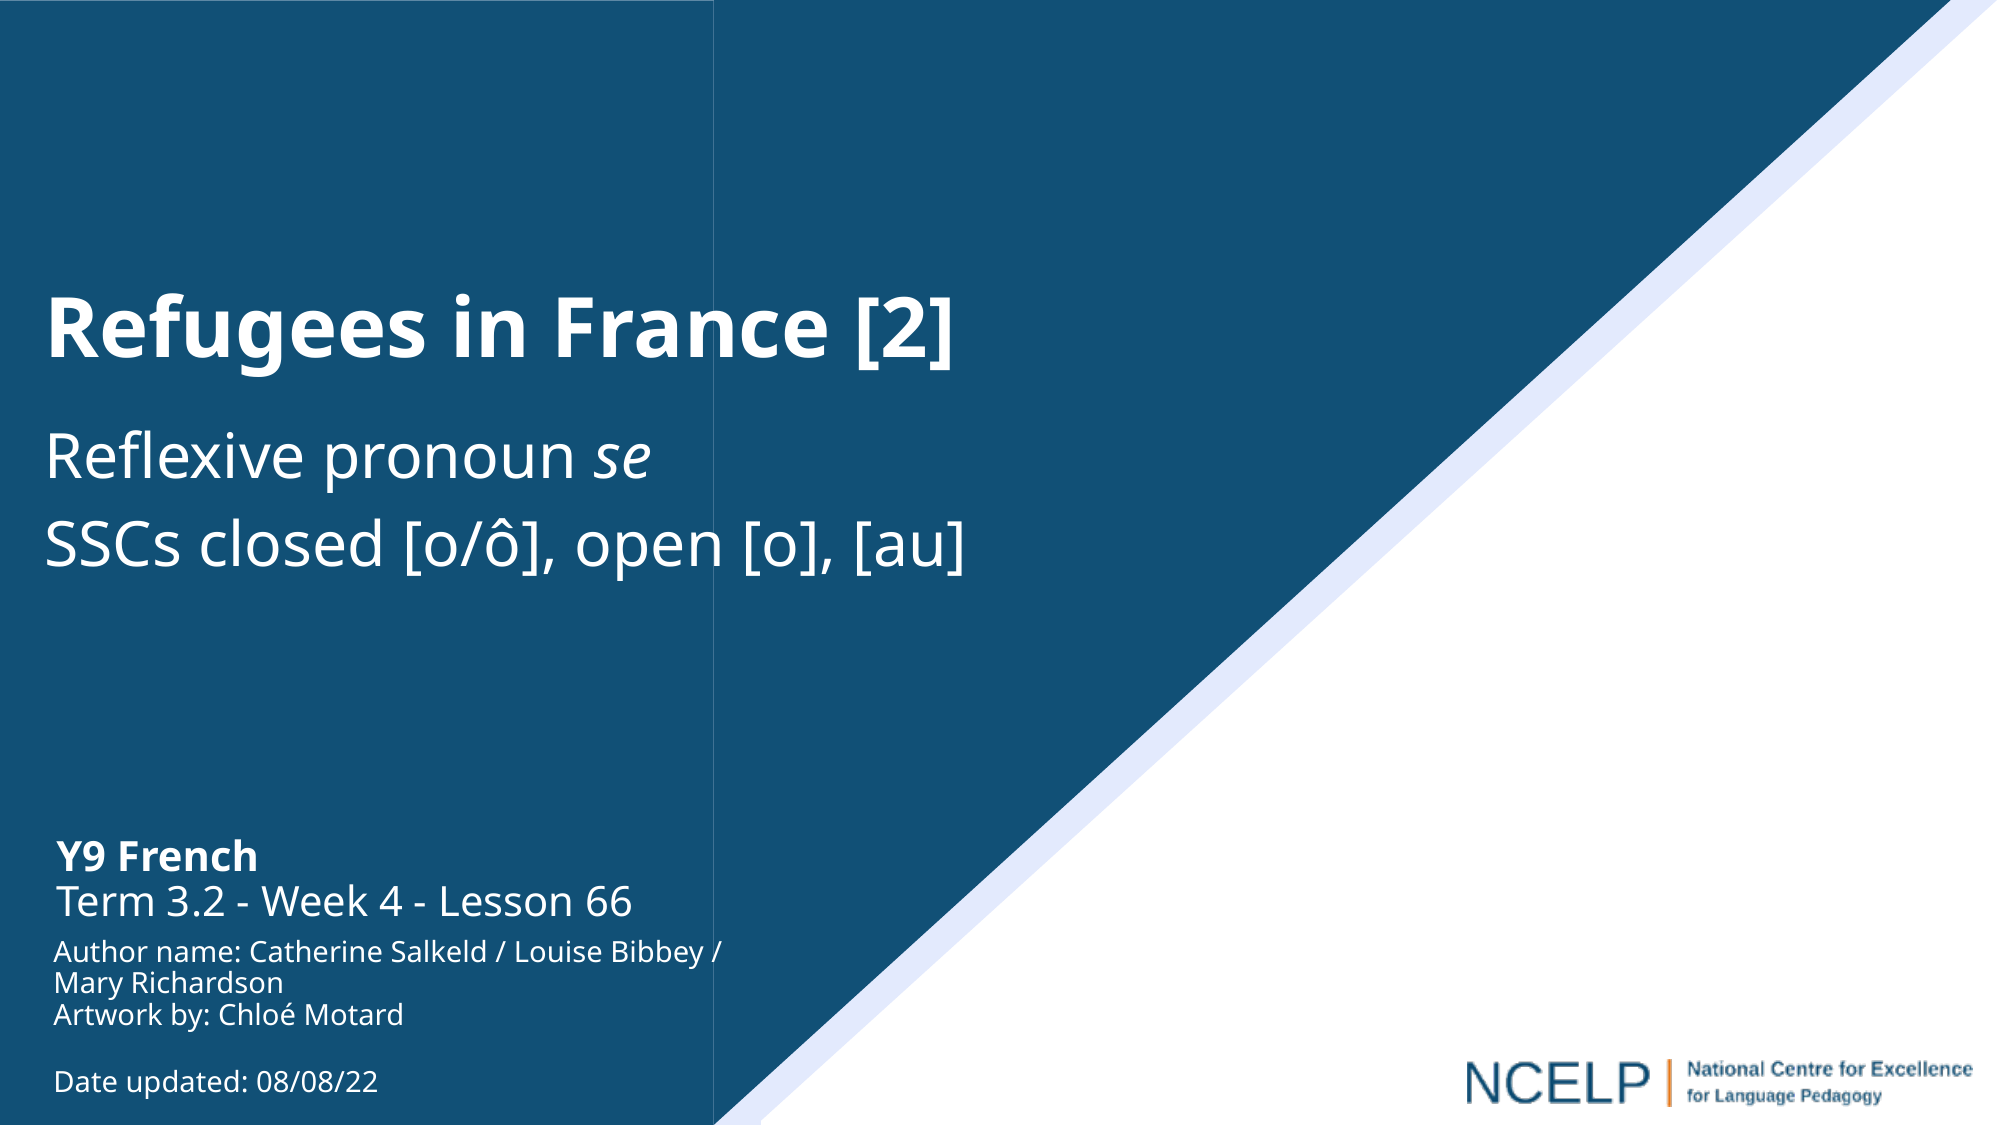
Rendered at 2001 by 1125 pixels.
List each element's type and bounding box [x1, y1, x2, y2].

picture [1467, 1059, 1973, 1107]
text_box [0, 0, 1997, 1125]
